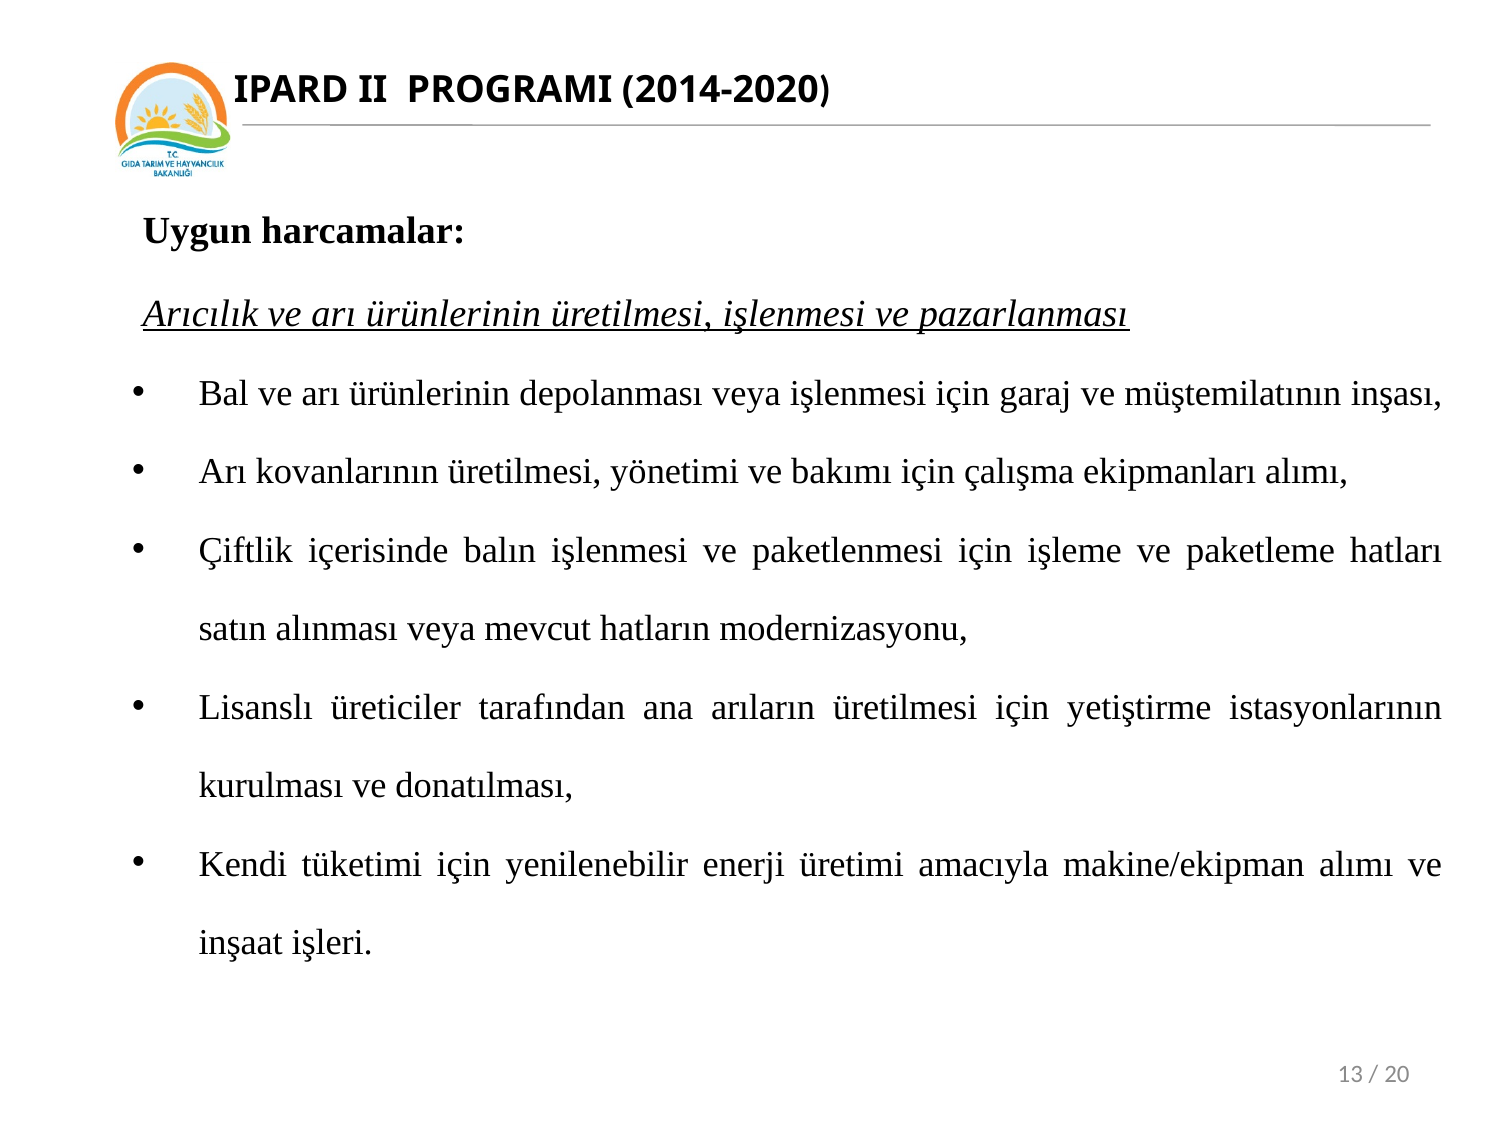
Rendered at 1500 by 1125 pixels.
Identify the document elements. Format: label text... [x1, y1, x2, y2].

text_box IPARD II PROGRAMI (2014-2020) [219, 57, 846, 118]
slide_number 13 / 20 [1074, 1055, 1425, 1103]
picture [115, 62, 231, 177]
text_box Uygun harcamalar: Arıcılık ve arı ürünlerinin üretilmesi, işlenmesi ve pazarlanması Bal ve arı ürünlerinin depolanması veya işlenmesi için garaj ve müştemilatının inşası, Arı kovanlarının üretilmesi, yönetimi ve bakımı için çalışma ekipmanları alımı, Çiftlik içerisinde balın işlenmesi ve paketlenmesi için işleme ve paketleme hatları satın alınması veya mevcut hatların modernizasyonu, Lisanslı üreticiler tarafından ana arıların üretilmesi için yetiştirme istasyonlarının kurulması ve donatılması, Kendi tüketimi için yenilenebilir enerji üretimi amacıyla makine/ekipman alımı ve inşaat işleri. [53, 160, 1459, 1055]
